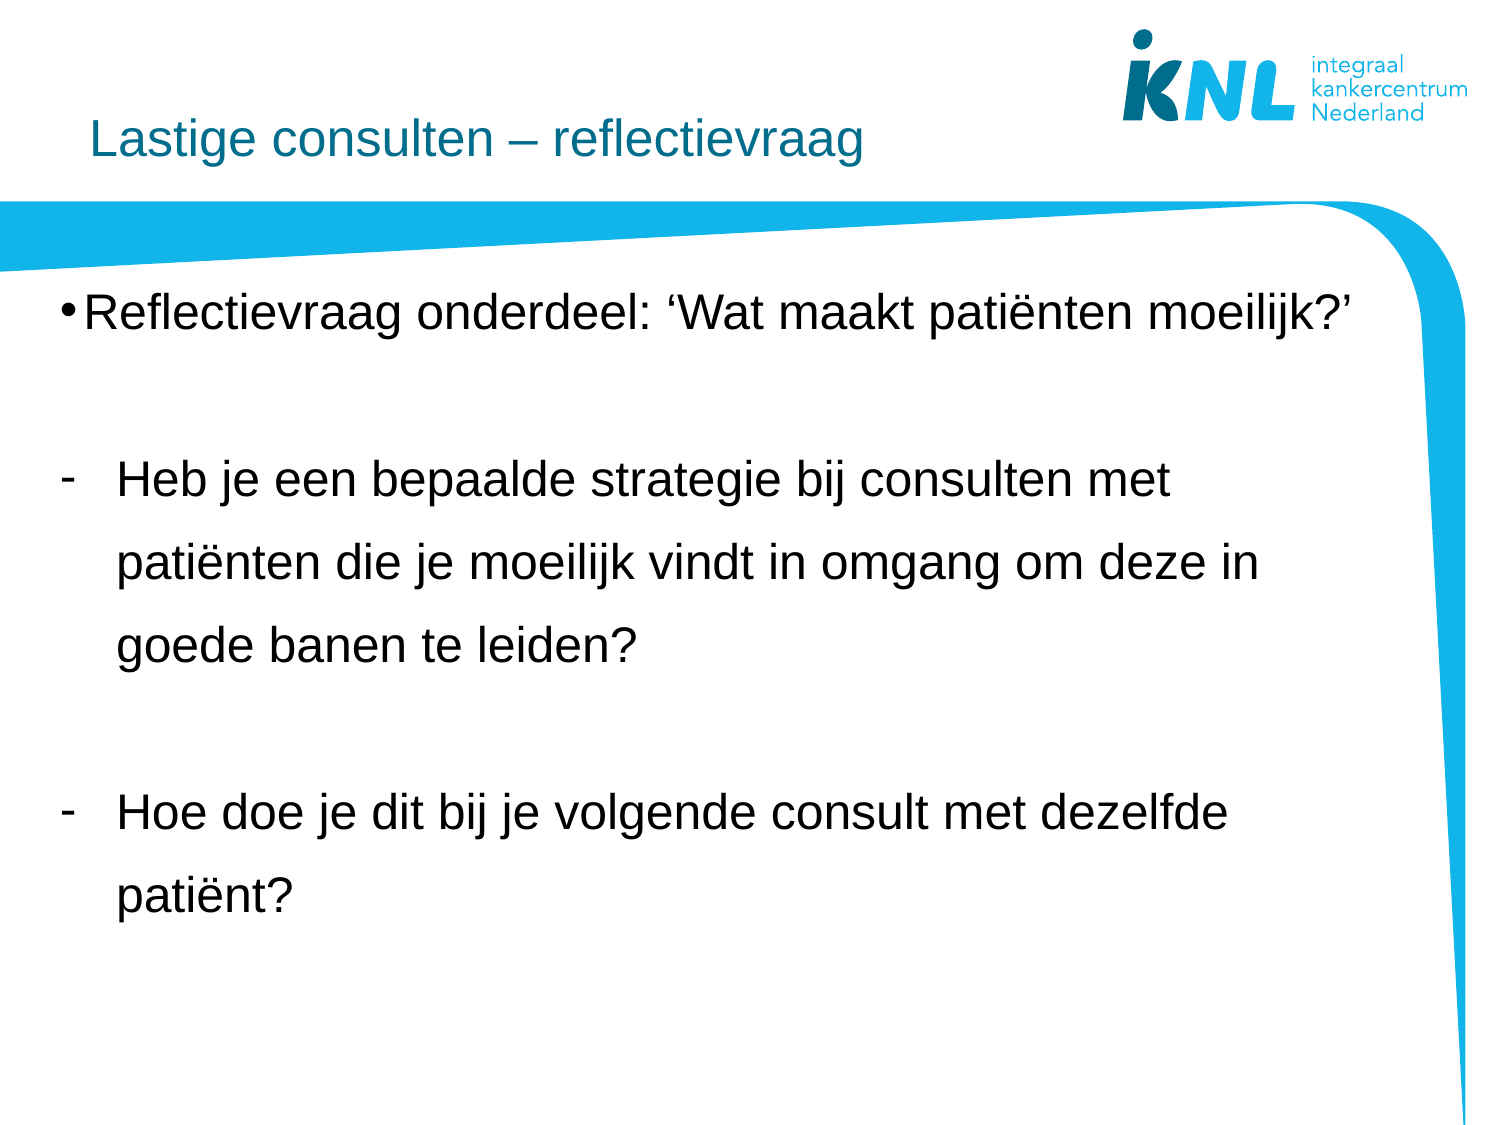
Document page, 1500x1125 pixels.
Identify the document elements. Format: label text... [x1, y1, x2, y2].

list Reflectievraag onderdeel: ‘Wat maakt patiënten moeilijk?’ Heb je een bepaalde strategie bij consulten met patiënten die je moeilijk vindt in omgang om deze in goede banen te leiden? Hoe doe je dit bij je volgende consult met dezelfde patiënt? [47, 266, 1387, 999]
title Lastige consulten – reflectievraag [77, 42, 1075, 168]
